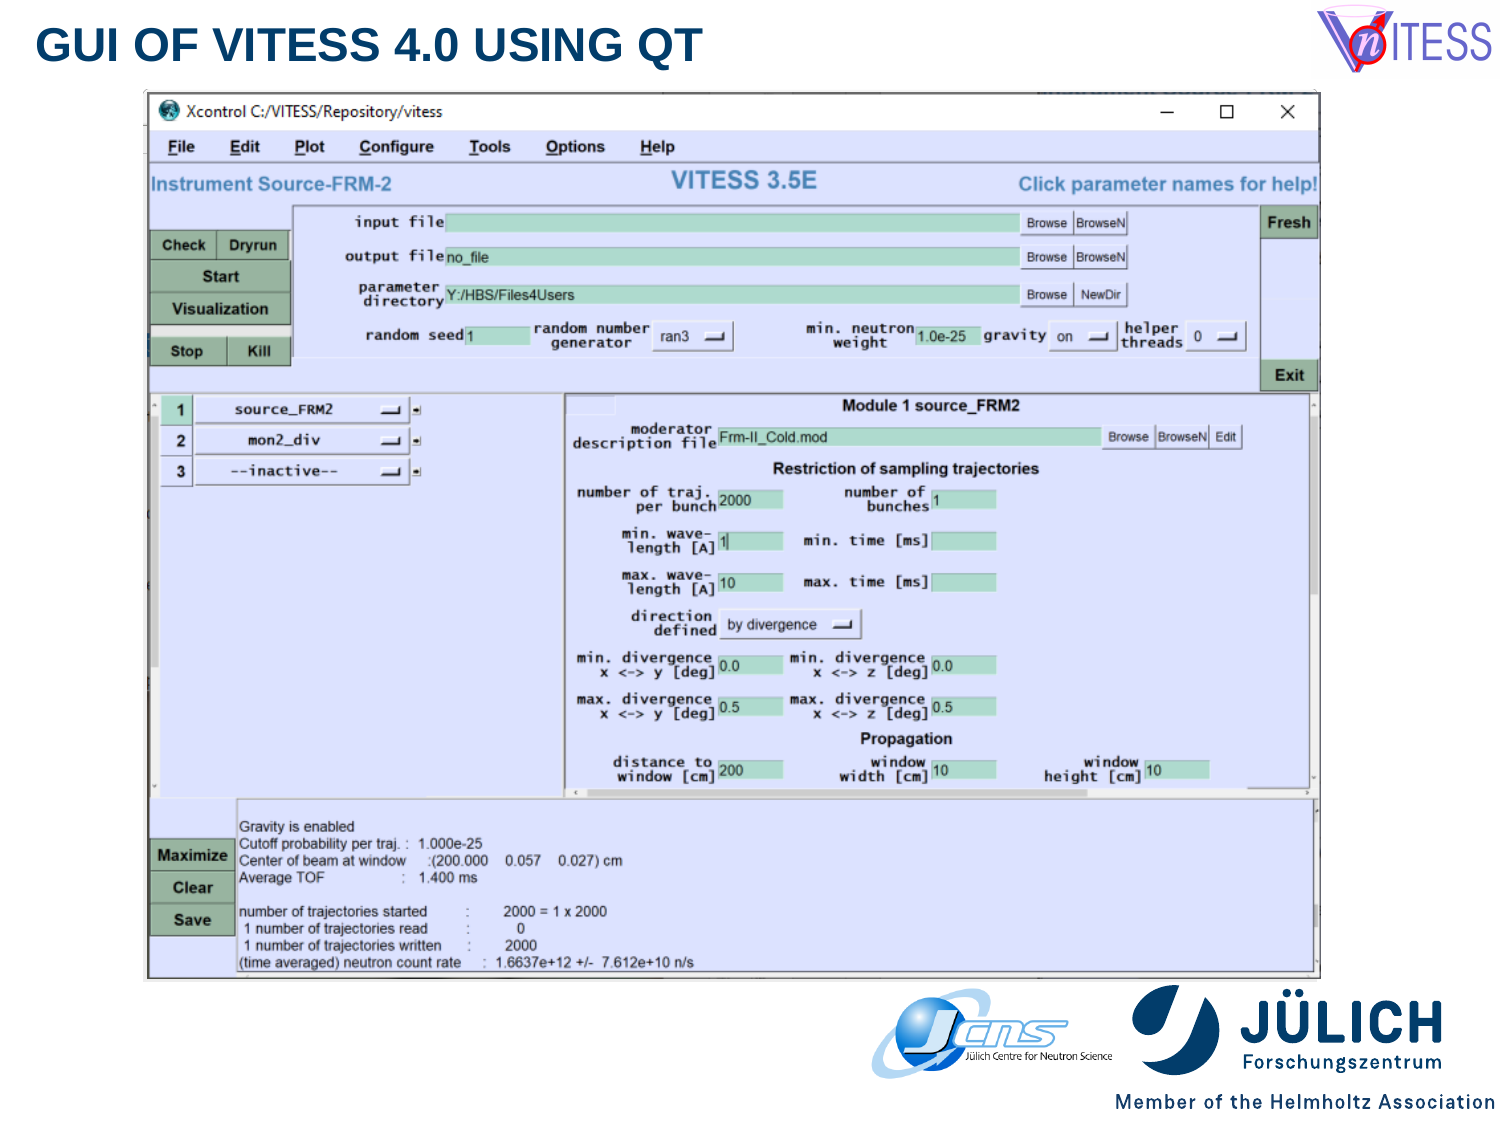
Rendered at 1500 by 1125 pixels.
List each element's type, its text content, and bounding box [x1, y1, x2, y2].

picture [868, 984, 1125, 1083]
picture [1310, 0, 1500, 79]
title GUI of VITESS 4.0 using Qt [35, 5, 1310, 71]
picture [143, 89, 1321, 982]
